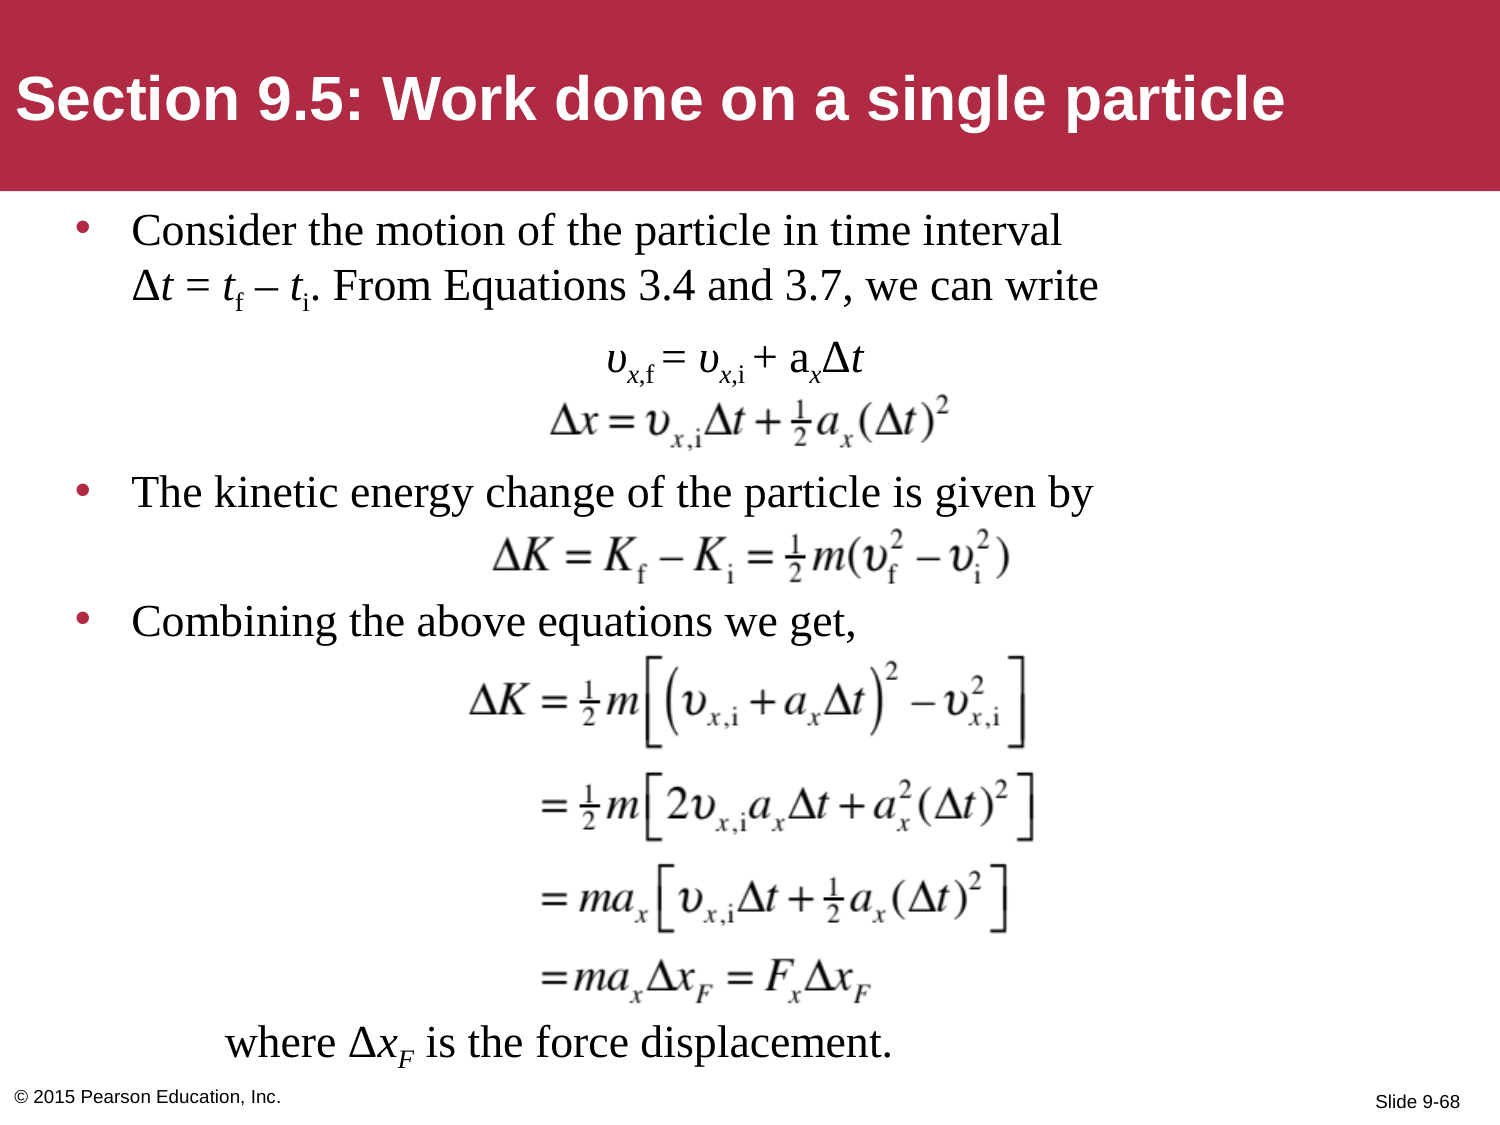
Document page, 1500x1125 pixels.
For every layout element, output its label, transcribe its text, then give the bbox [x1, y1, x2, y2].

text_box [489, 522, 1011, 586]
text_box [546, 387, 954, 458]
list Section 9.5: Work done on a single particle [0, 0, 1500, 190]
list Consider the motion of the particle in time interval Δt = tf – ti. From Equations 3.4 and 3.7, we can write υx,f = υx,i + axΔt The kinetic energy change of the particle is given by Combining the above equations we get, where ΔxF is the force displacement. [59, 191, 1410, 1082]
footer © 2015 Pearson Education, Inc. [14, 1084, 900, 1115]
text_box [465, 649, 1035, 1005]
